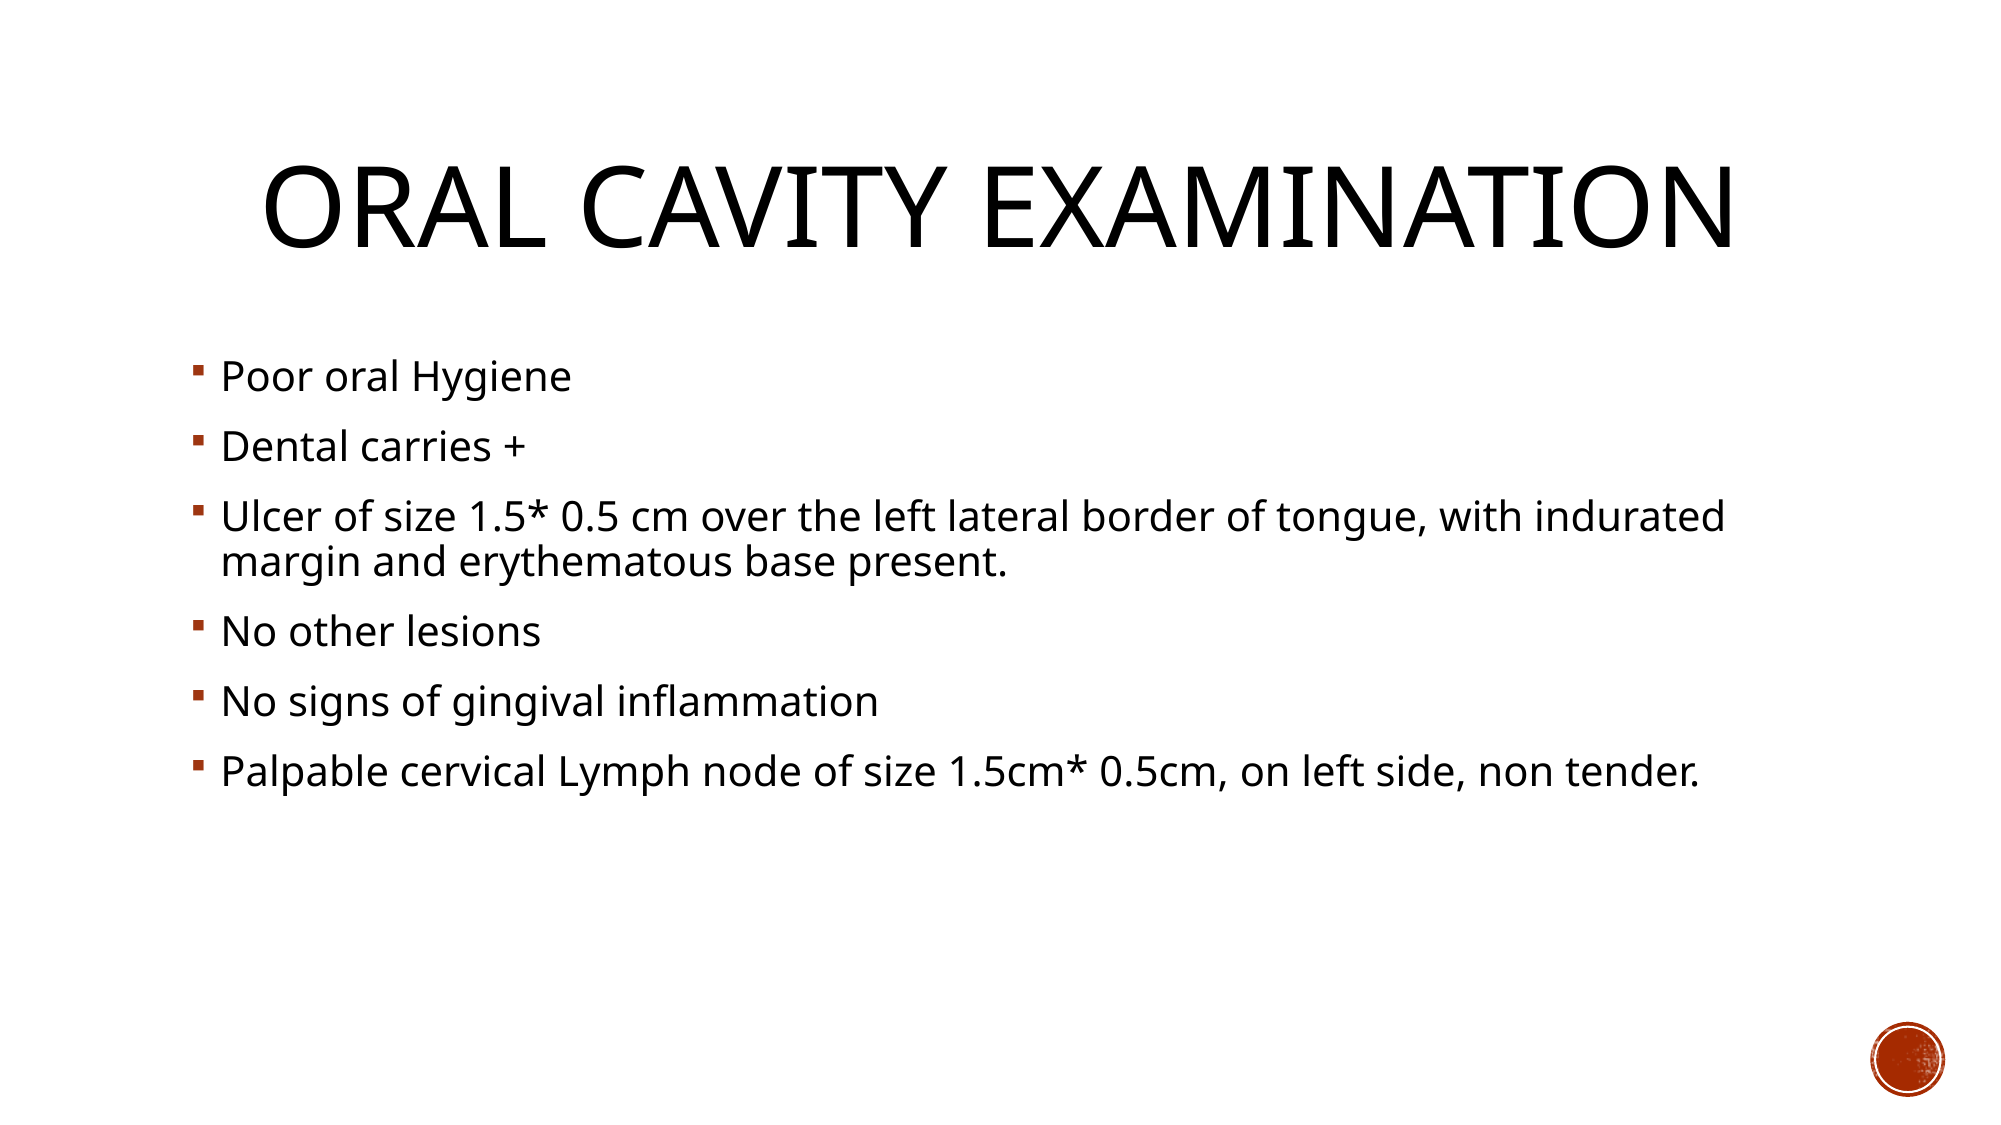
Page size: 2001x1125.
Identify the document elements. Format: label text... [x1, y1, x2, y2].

title Oral cavity examination [175, 79, 1826, 344]
list Poor oral Hygiene Dental carries + Ulcer of size 1.5* 0.5 cm over the left lateral border of tongue, with indurated margin and erythematous base present. No other lesions No signs of gingival inflammation Palpable cervical Lymph node of size 1.5cm* 0.5cm, on left side, non tender. [175, 348, 1826, 1013]
